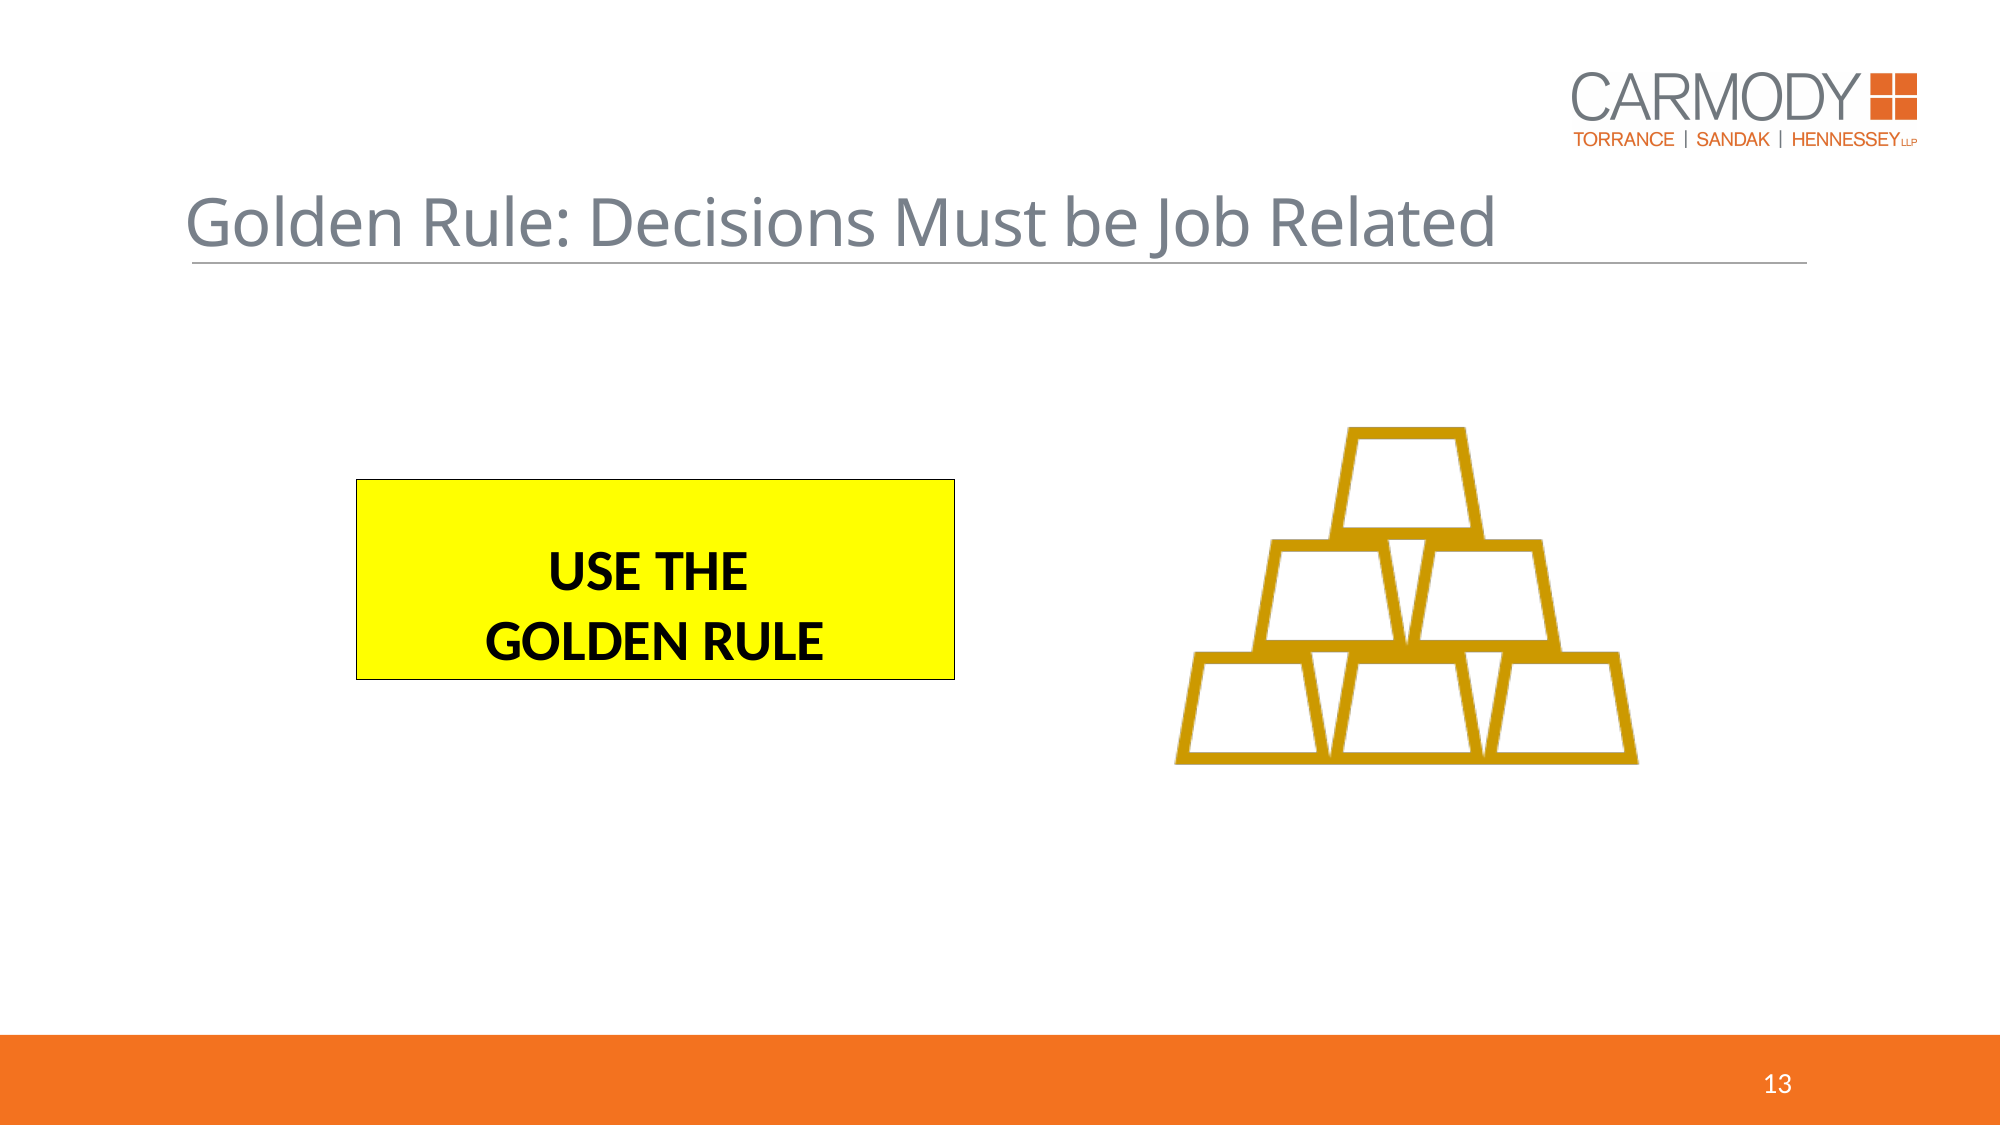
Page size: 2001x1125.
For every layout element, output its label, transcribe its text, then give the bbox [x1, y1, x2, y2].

slide_number 13 [1591, 1056, 1807, 1117]
picture [1572, 72, 1917, 148]
picture [1122, 315, 1691, 884]
title Golden Rule: Decisions Must be Job Related [169, 185, 1592, 260]
text_box USE THE GOLDEN RULE [356, 479, 955, 680]
